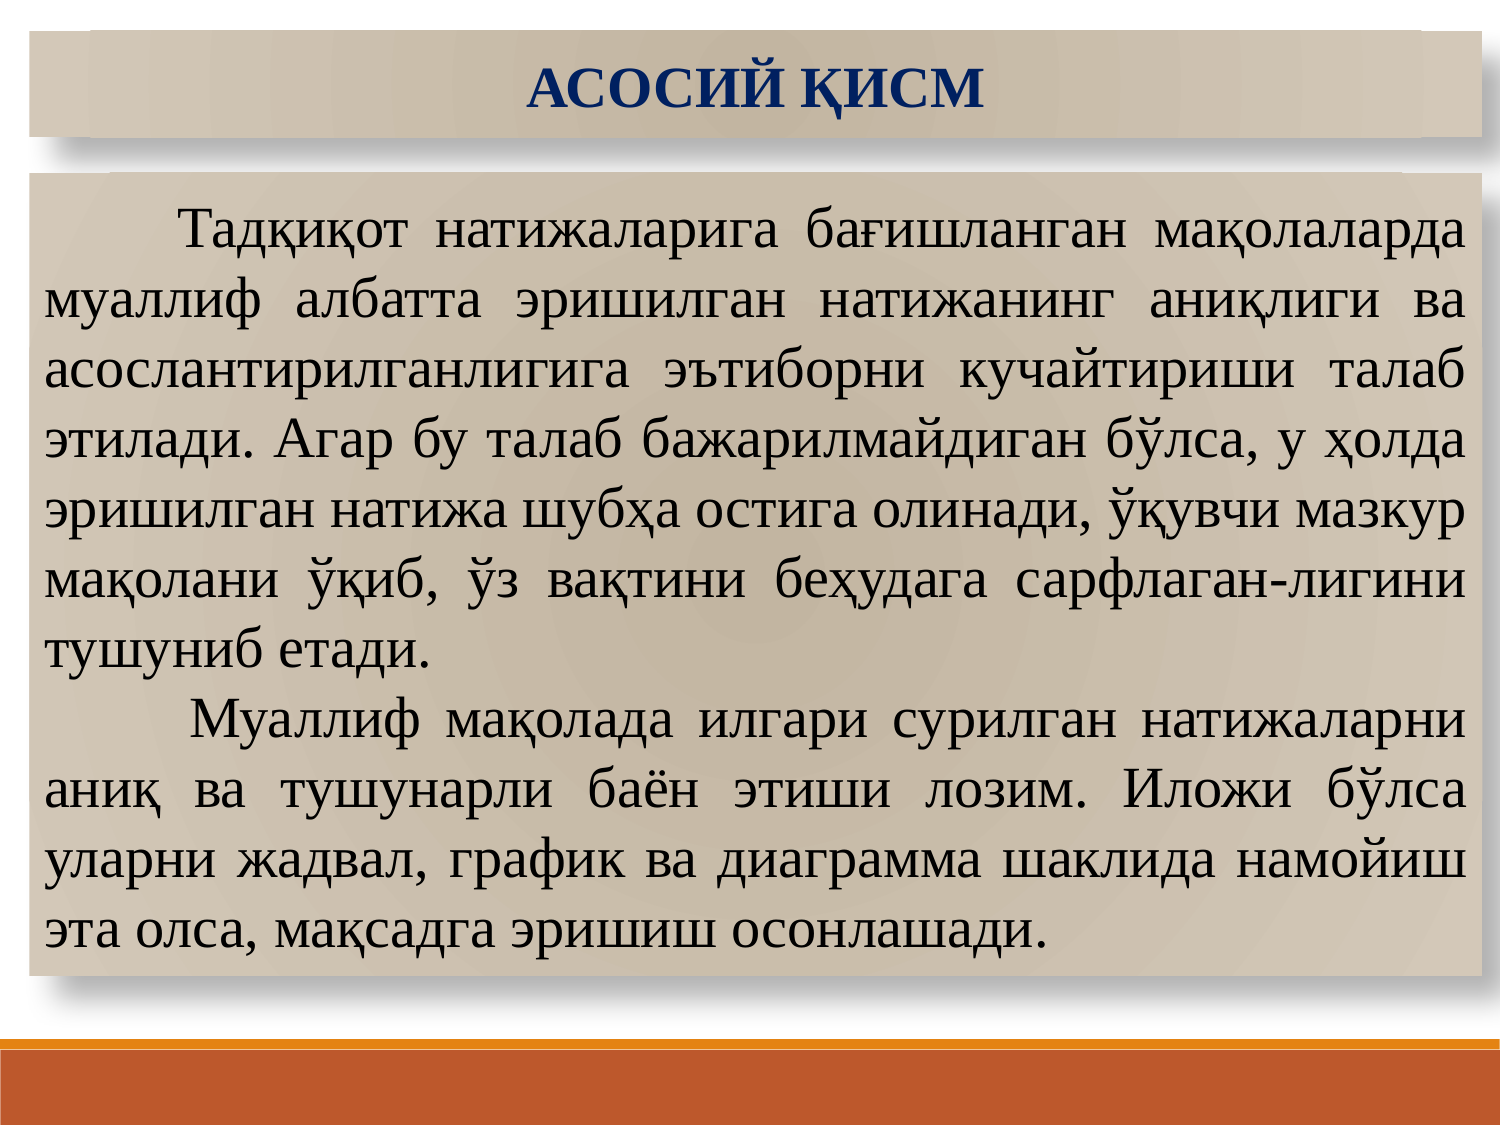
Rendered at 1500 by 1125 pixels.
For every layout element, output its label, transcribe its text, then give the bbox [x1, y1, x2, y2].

text_box АСОСИЙ ҚИСМ [28, 30, 1483, 138]
text_box Тадқиқот натижаларига бағишланган мақолаларда муаллиф албатта эришилган натижанинг аниқлиги ва асослантирилганлигига эътиборни кучайтириши талаб этилади. Агар бу талаб бажарилмайдиган бўлса, у ҳолда эришилган натижа шубҳа остига олинади, ўқувчи мазкур мақолани ўқиб, ўз вақтини беҳудага сарфлаган-лигини тушуниб етади. Муаллиф мақолада илгари сурилган натижаларни аниқ ва тушунарли баён этиши лозим. Иложи бўлса уларни жадвал, график ва диаграмма шаклида намойиш эта олса, мақсадга эришиш осонлашади. [28, 172, 1483, 977]
